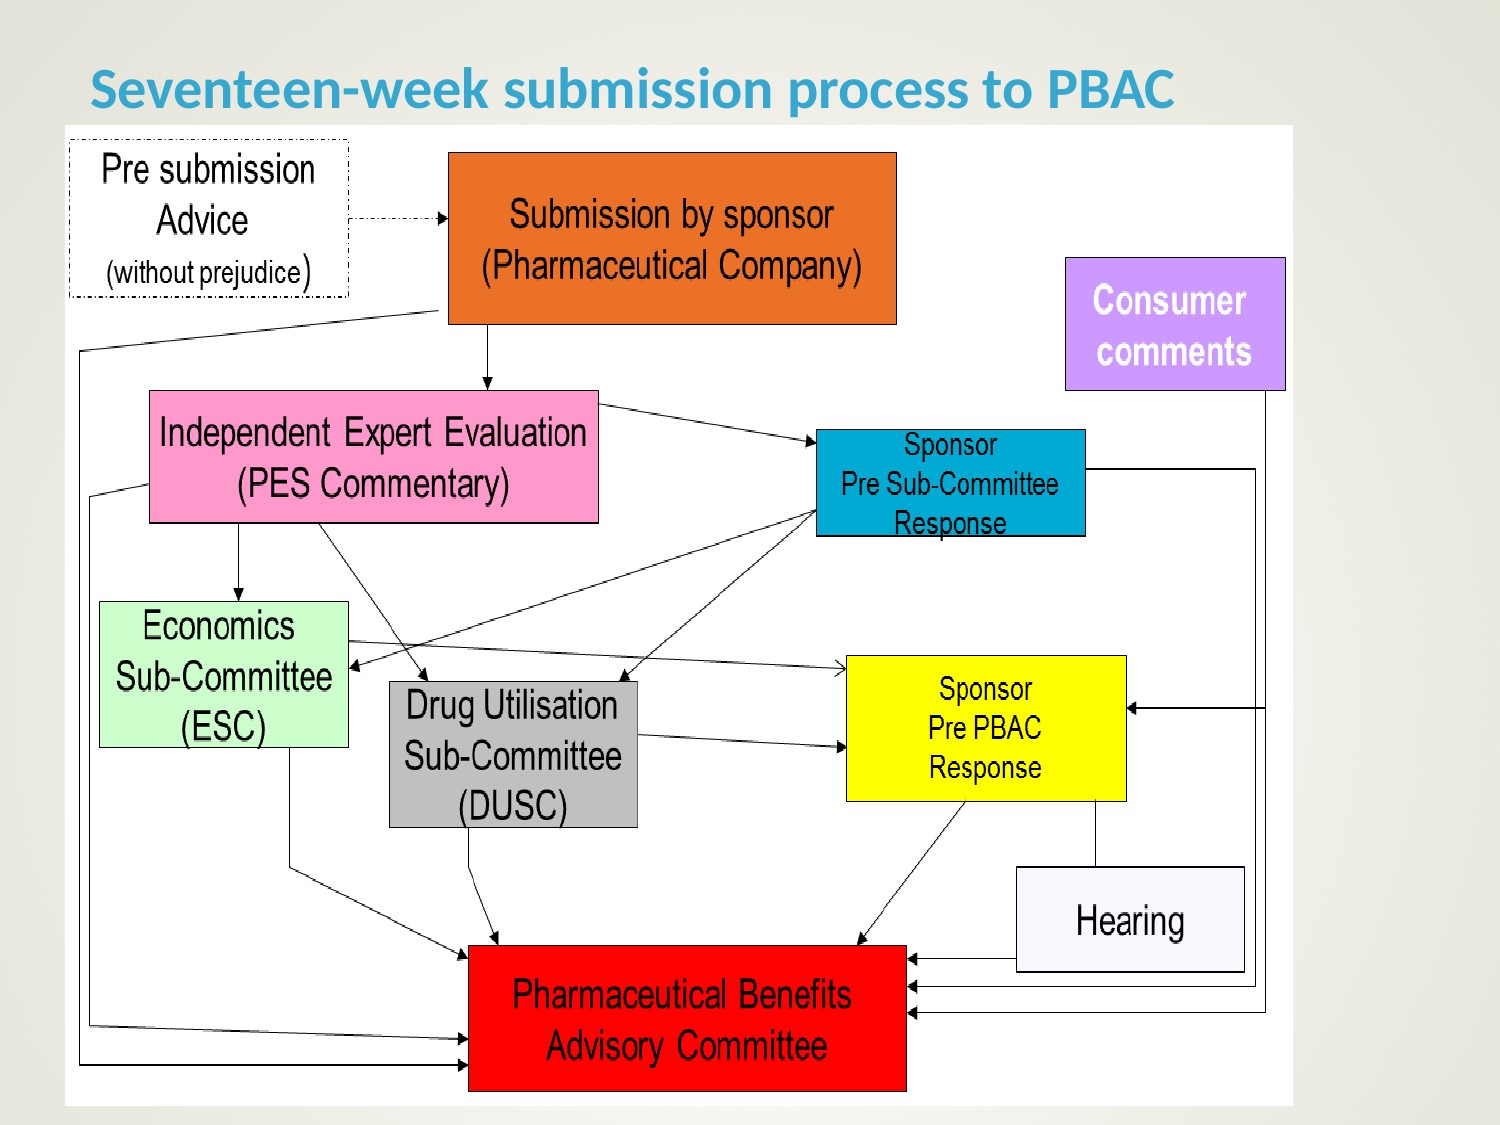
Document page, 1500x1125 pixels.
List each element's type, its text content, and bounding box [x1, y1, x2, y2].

picture [0, 0, 1500, 1125]
title Seventeen-week submission process to PBAC [74, 42, 1426, 150]
